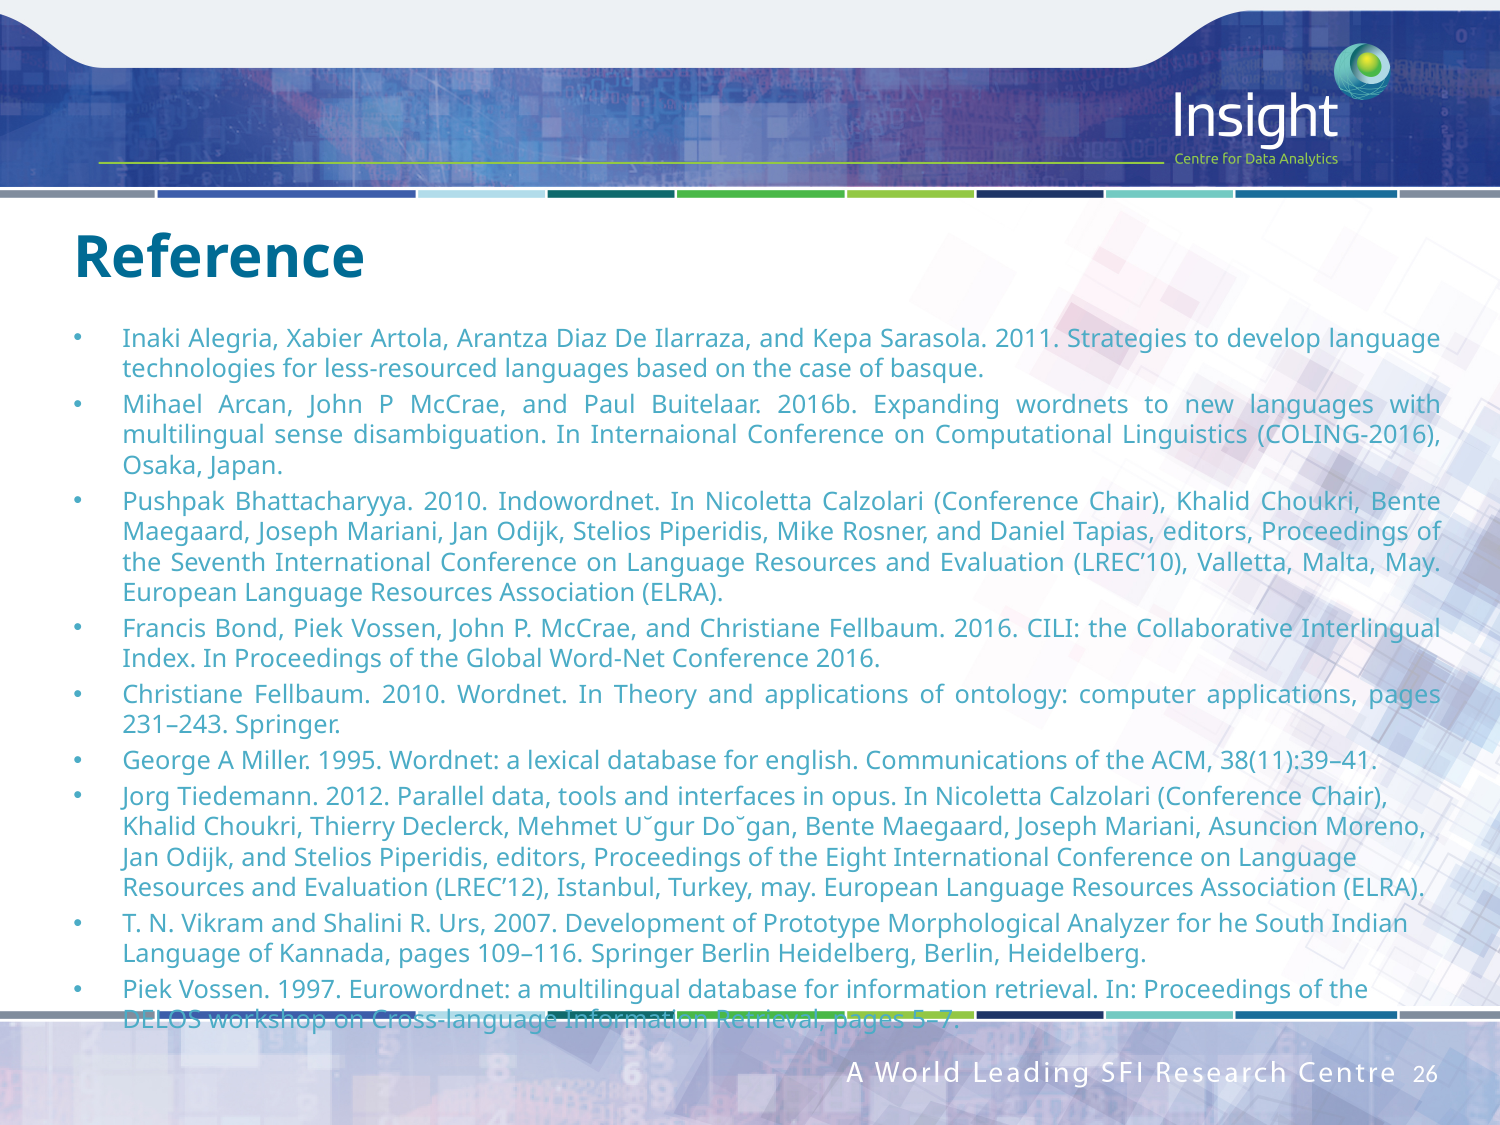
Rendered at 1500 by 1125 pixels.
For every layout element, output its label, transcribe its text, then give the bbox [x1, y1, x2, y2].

list Inaki Alegria, Xabier Artola, Arantza Diaz De Ilarraza, and Kepa Sarasola. 2011. Strategies to develop language technologies for less-resourced languages based on the case of basque. Mihael Arcan, John P McCrae, and Paul Buitelaar. 2016b. Expanding wordnets to new languages with multilingual sense disambiguation. In Internaional Conference on Computational Linguistics (COLING-2016), Osaka, Japan. Pushpak Bhattacharyya. 2010. Indowordnet. In Nicoletta Calzolari (Conference Chair), Khalid Choukri, Bente Maegaard, Joseph Mariani, Jan Odijk, Stelios Piperidis, Mike Rosner, and Daniel Tapias, editors, Proceedings of the Seventh International Conference on Language Resources and Evaluation (LREC’10), Valletta, Malta, May. European Language Resources Association (ELRA). Francis Bond, Piek Vossen, John P. McCrae, and Christiane Fellbaum. 2016. CILI: the Collaborative Interlingual Index. In Proceedings of the Global Word-Net Conference 2016. Christiane Fellbaum. 2010. Wordnet. In Theory and applications of ontology: computer applications, pages 231–243. Springer. George A Miller. 1995. Wordnet: a lexical database for english. Communications of the ACM, 38(11):39–41. Jorg Tiedemann. 2012. Parallel data, tools and interfaces in opus. In Nicoletta Calzolari (Conference Chair), Khalid Choukri, Thierry Declerck, Mehmet U˘gur Do˘gan, Bente Maegaard, Joseph Mariani, Asuncion Moreno, Jan Odijk, and Stelios Piperidis, editors, Proceedings of the Eight International Conference on Language Resources and Evaluation (LREC’12), Istanbul, Turkey, may. European Language Resources Association (ELRA). T. N. Vikram and Shalini R. Urs, 2007. Development of Prototype Morphological Analyzer for he South Indian Language of Kannada, pages 109–116. Springer Berlin Heidelberg, Berlin, Heidelberg. Piek Vossen. 1997. Eurowordnet: a multilingual database for information retrieval. In: Proceedings of the DELOS workshop on Cross-language Information Retrieval, pages 5–7. [58, 314, 1459, 1055]
title Reference [58, 211, 1453, 314]
picture [0, 0, 1500, 1125]
slide_number 26 [1103, 1042, 1454, 1103]
